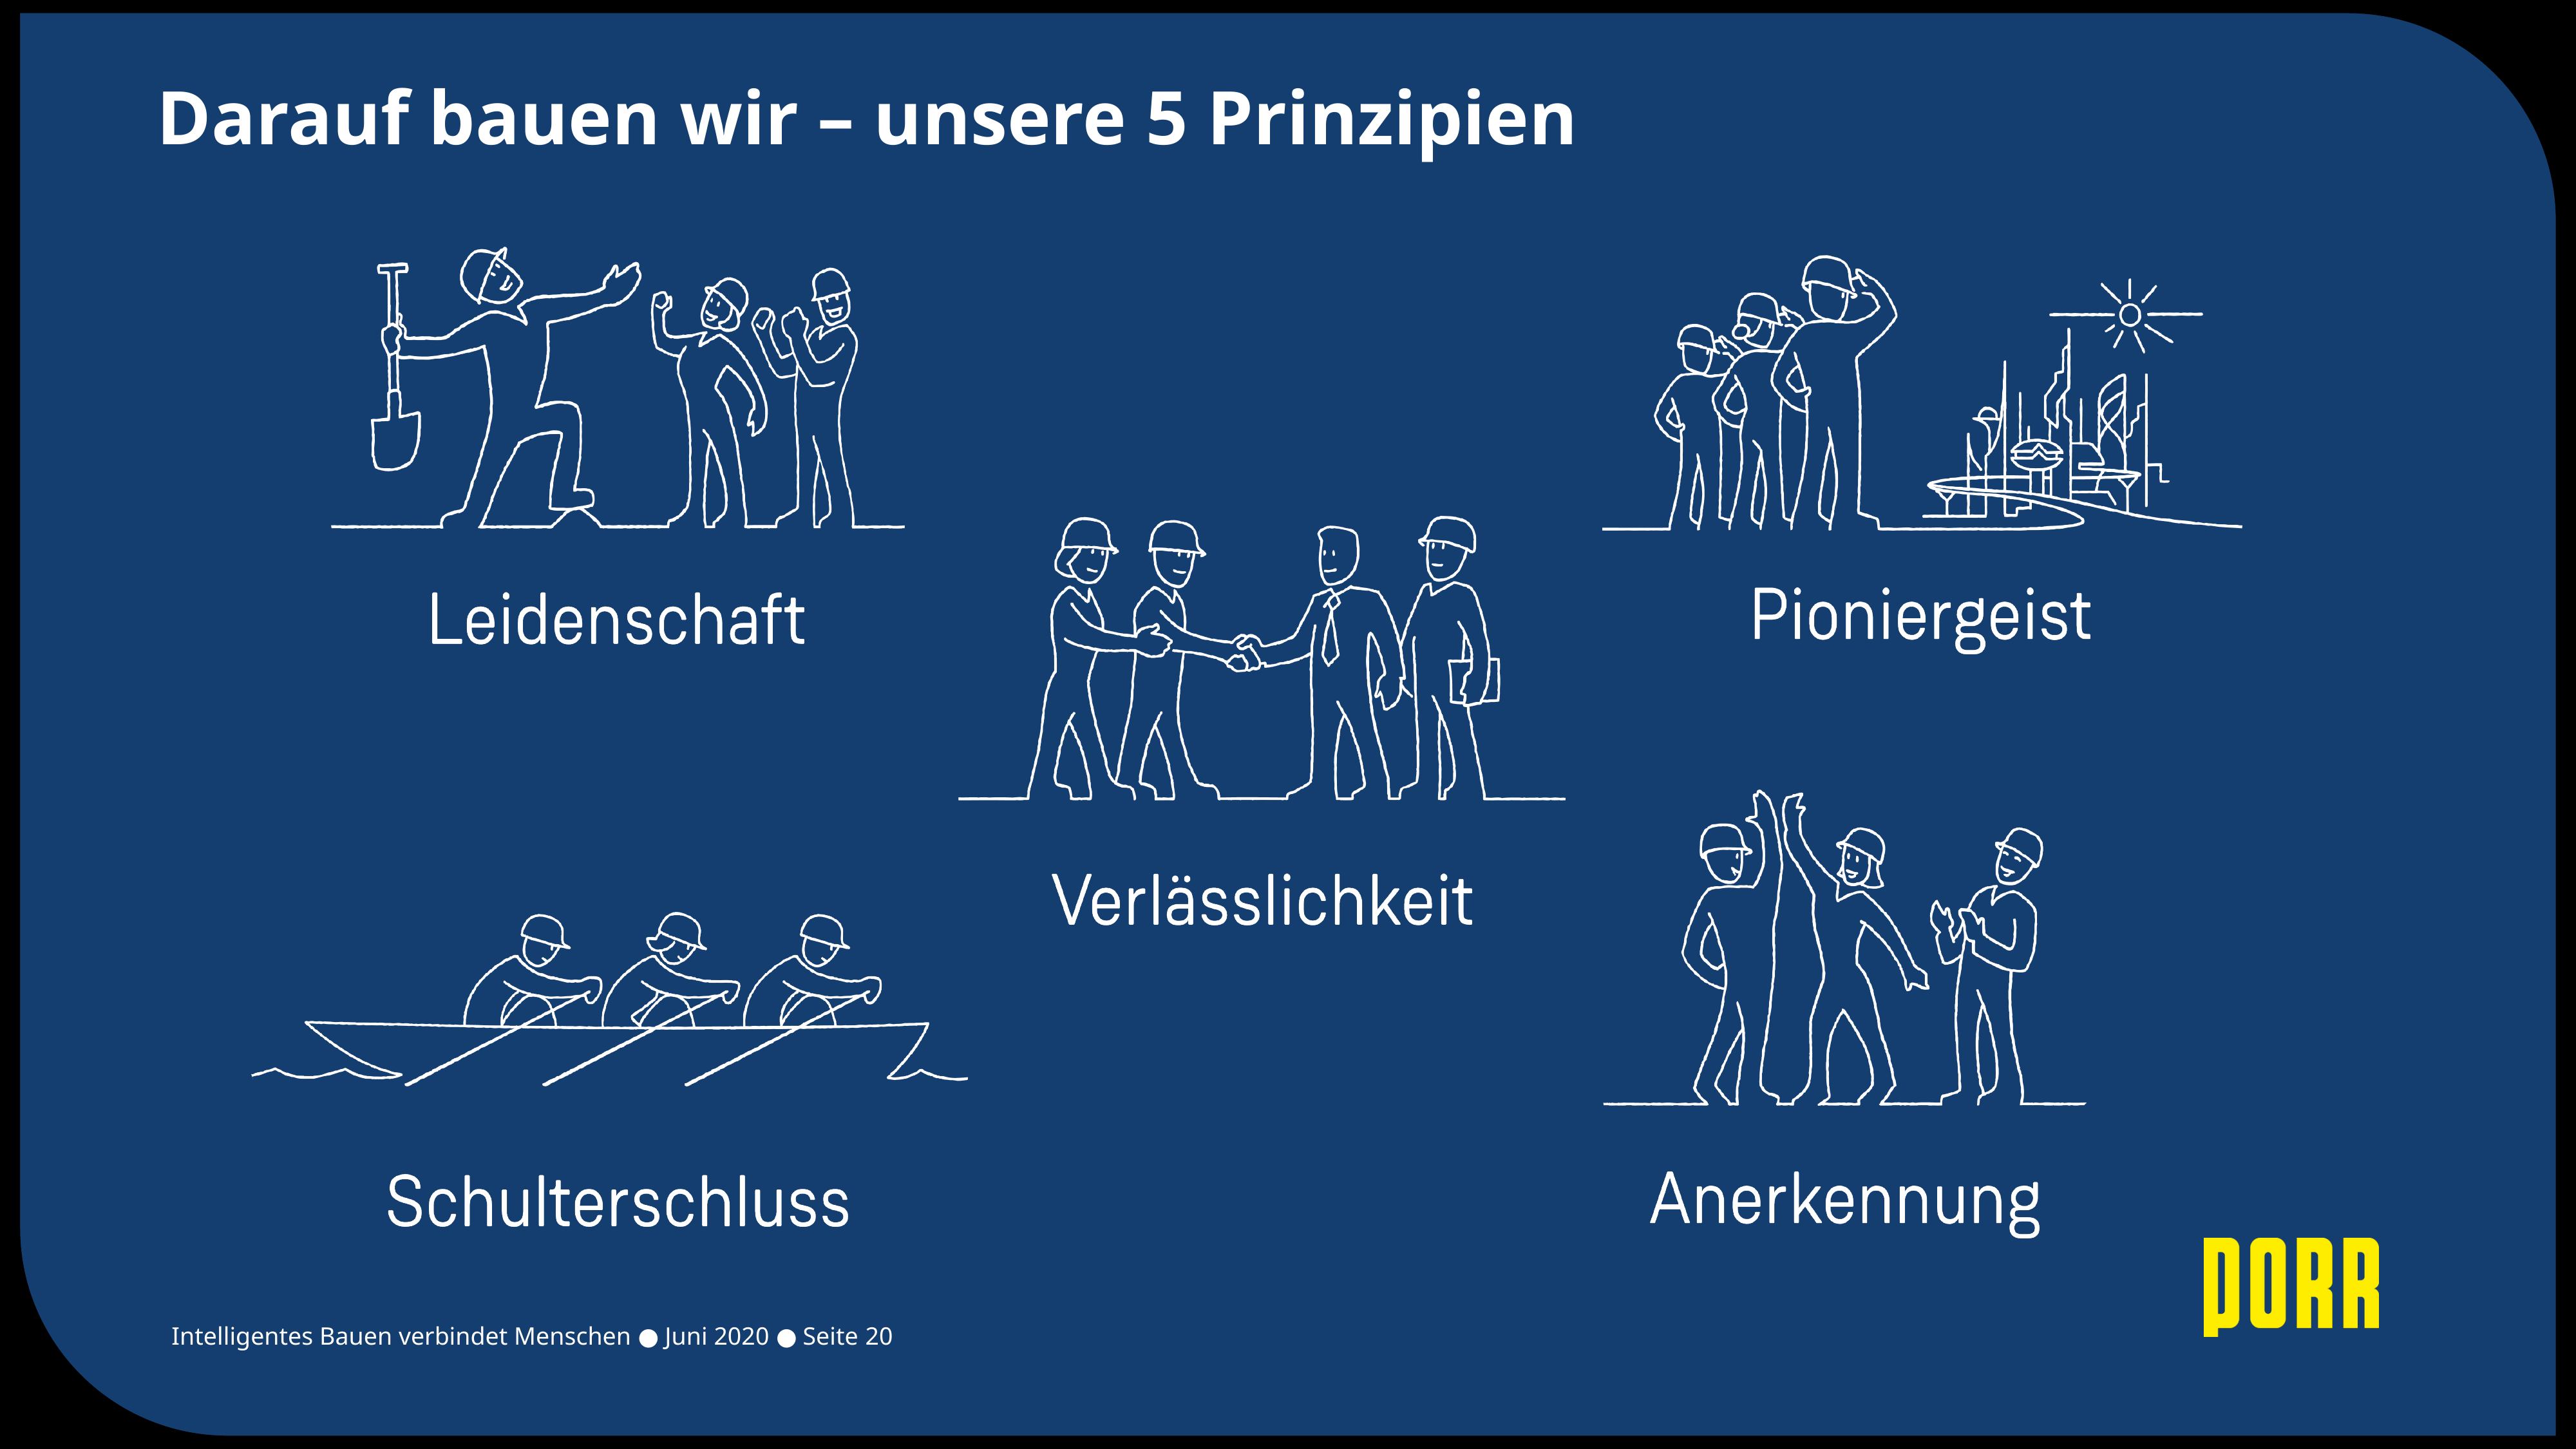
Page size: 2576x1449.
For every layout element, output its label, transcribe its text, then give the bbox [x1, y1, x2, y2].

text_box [958, 516, 1566, 926]
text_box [1602, 255, 2242, 654]
text_box Intelligentes Bauen verbindet Menschen ● Juni 2020 ● Seite 20 [162, 1316, 1278, 1356]
text_box Darauf bauen wir – unsere 5 Prinzipien [147, 82, 2357, 202]
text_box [1602, 790, 2087, 1238]
picture [2204, 1238, 2379, 1337]
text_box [251, 912, 969, 1227]
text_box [331, 247, 905, 645]
